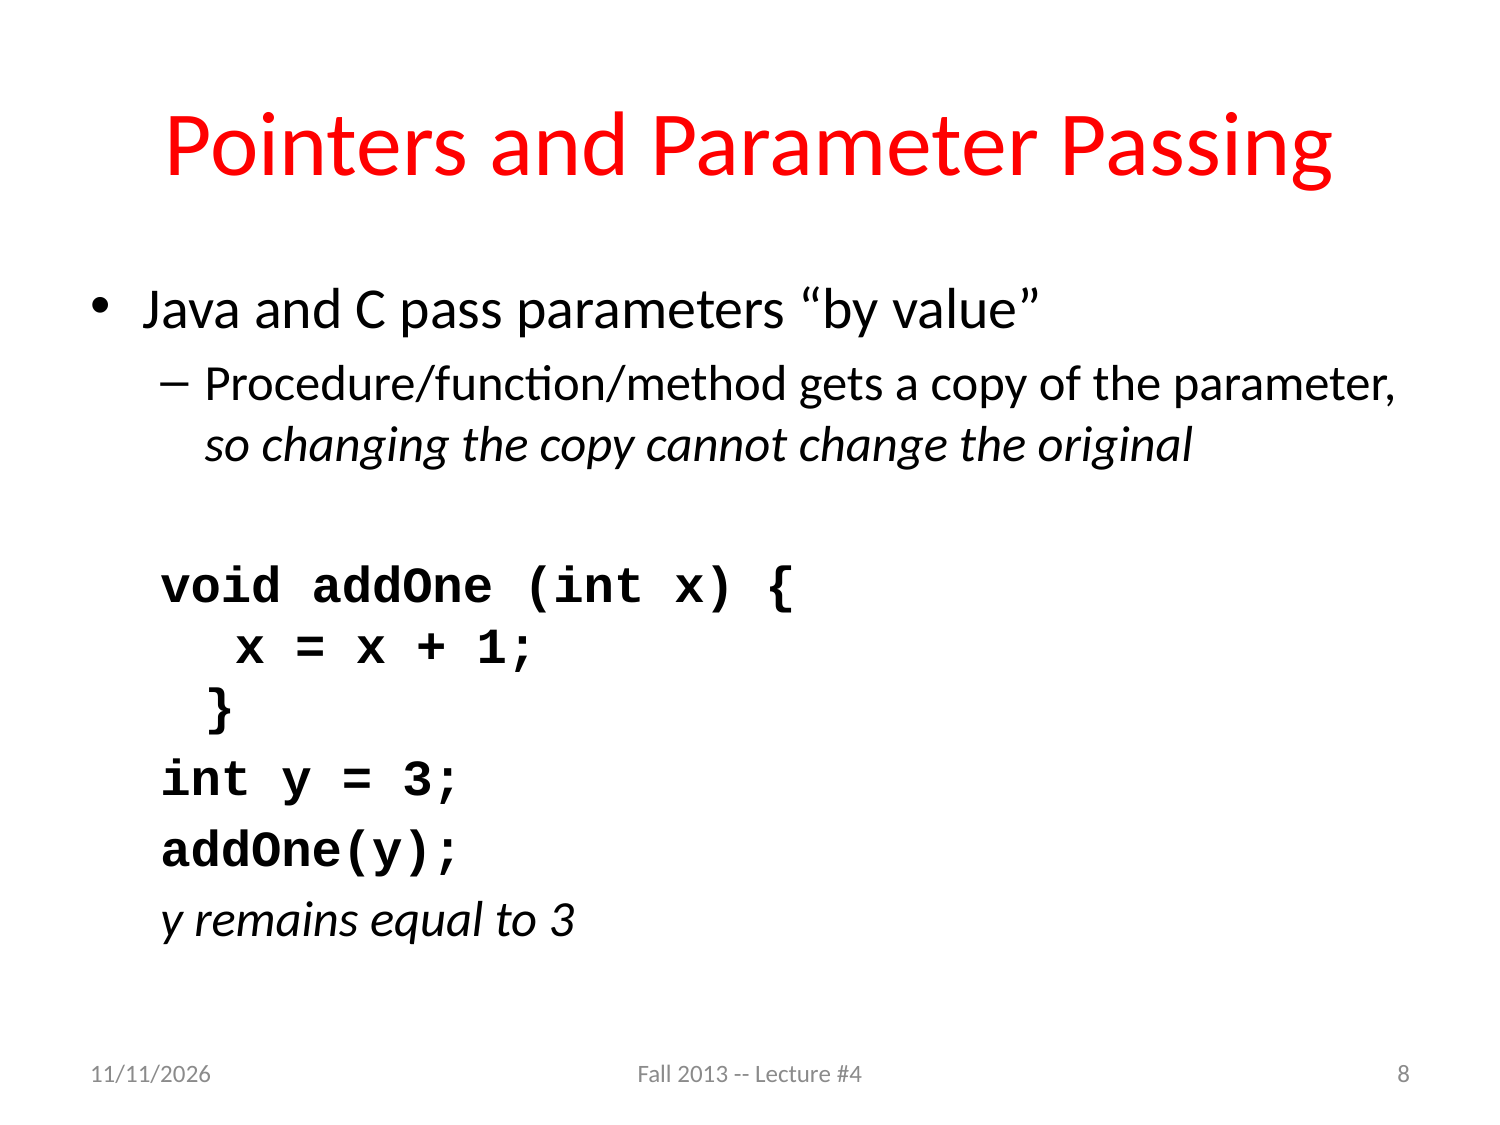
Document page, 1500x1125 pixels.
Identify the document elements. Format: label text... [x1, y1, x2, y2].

list Java and C pass parameters “by value” Procedure/function/method gets a copy of the parameter, so changing the copy cannot change the original void addOne (int x) { x = x + 1; } int y = 3; addOne(y); y remains equal to 3 [75, 262, 1425, 1005]
footer Fall 2013 -- Lecture #4 [512, 1042, 988, 1103]
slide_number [75, 1042, 425, 1103]
slide_number 8 [1074, 1042, 1425, 1103]
title Pointers and Parameter Passing [75, 45, 1425, 233]
